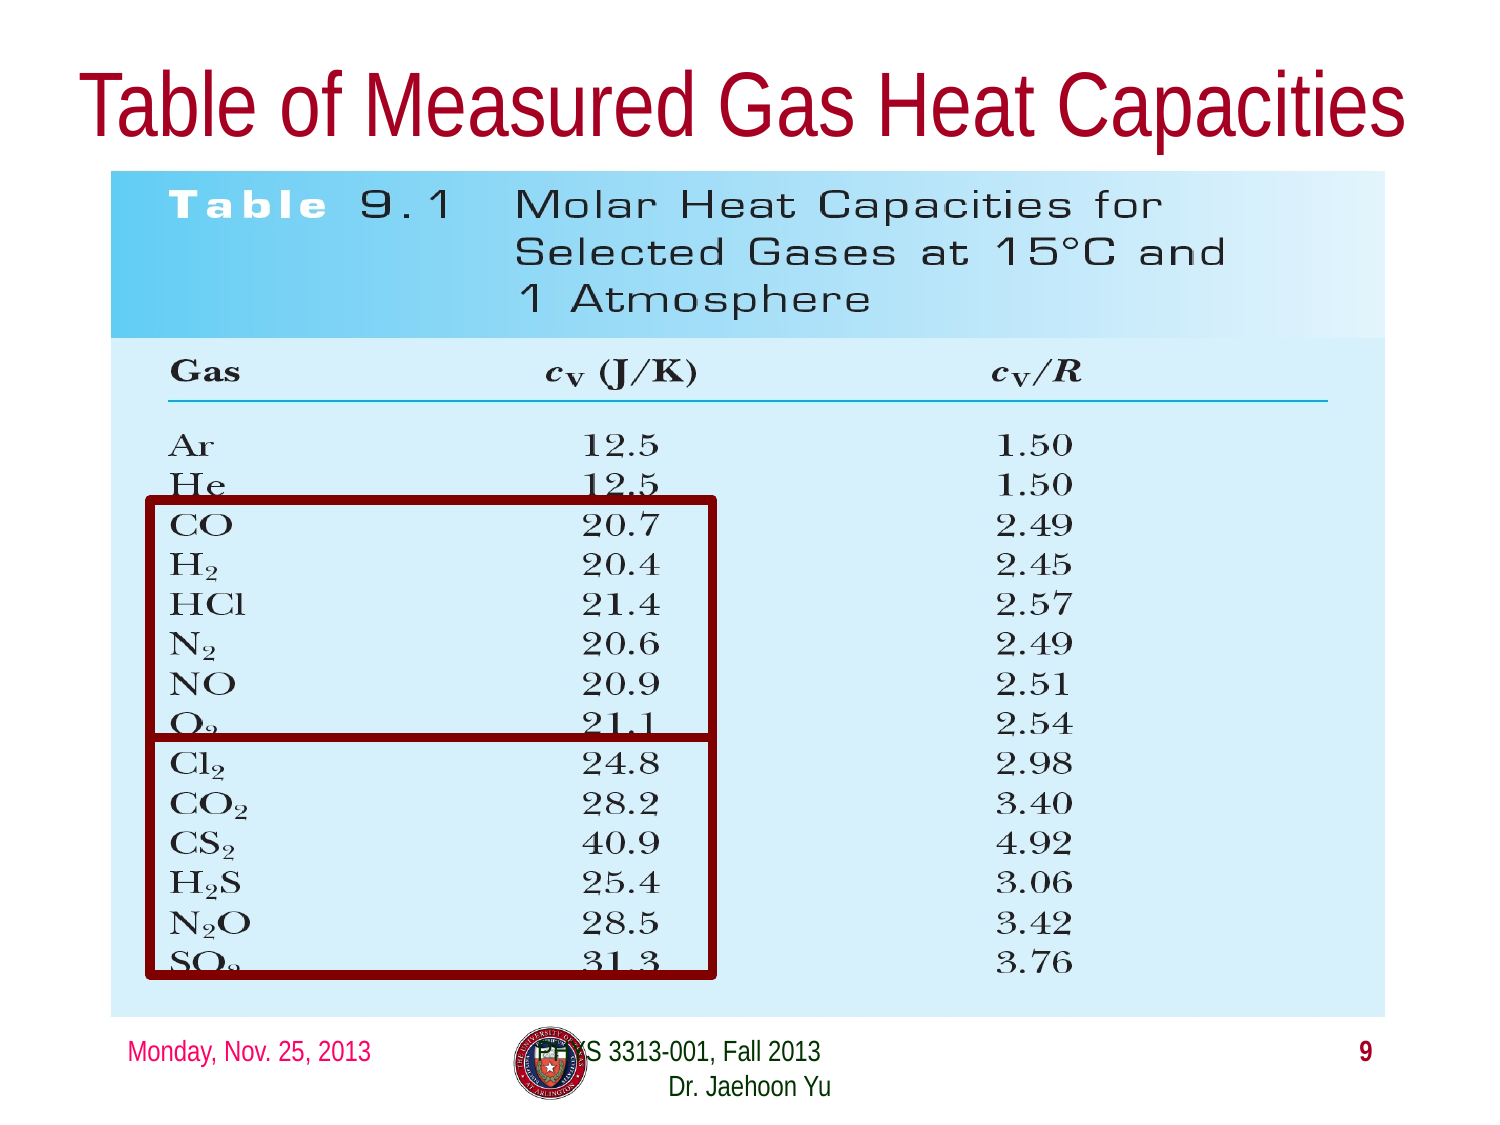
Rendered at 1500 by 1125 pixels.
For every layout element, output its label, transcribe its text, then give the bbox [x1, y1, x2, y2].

slide_number 9 [1074, 1035, 1388, 1101]
title Table of Measured Gas Heat Capacities [49, 37, 1438, 163]
footer PHYS 3313-001, Fall 2013 Dr. Jaehoon Yu [512, 1035, 988, 1101]
picture [99, 162, 1401, 1026]
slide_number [112, 1035, 426, 1101]
